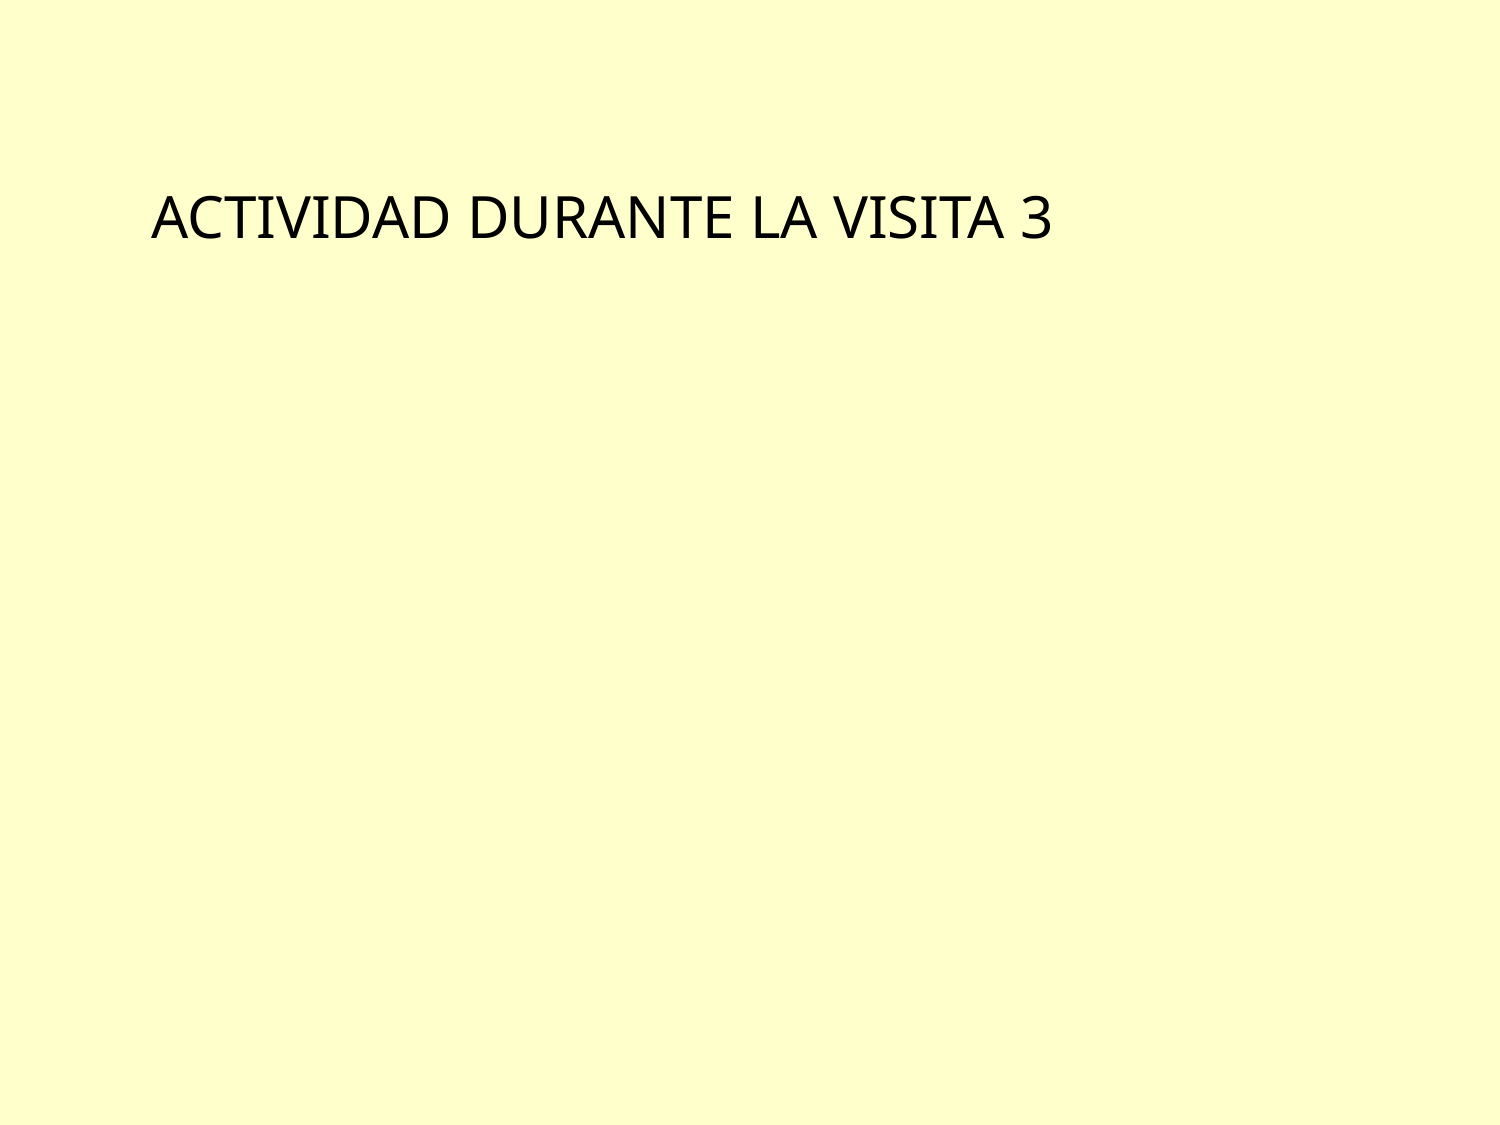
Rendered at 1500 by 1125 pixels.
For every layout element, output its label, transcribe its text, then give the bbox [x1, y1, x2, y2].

text_box ACTIVIDAD DURANTE LA VISITA 3 [136, 172, 1069, 258]
